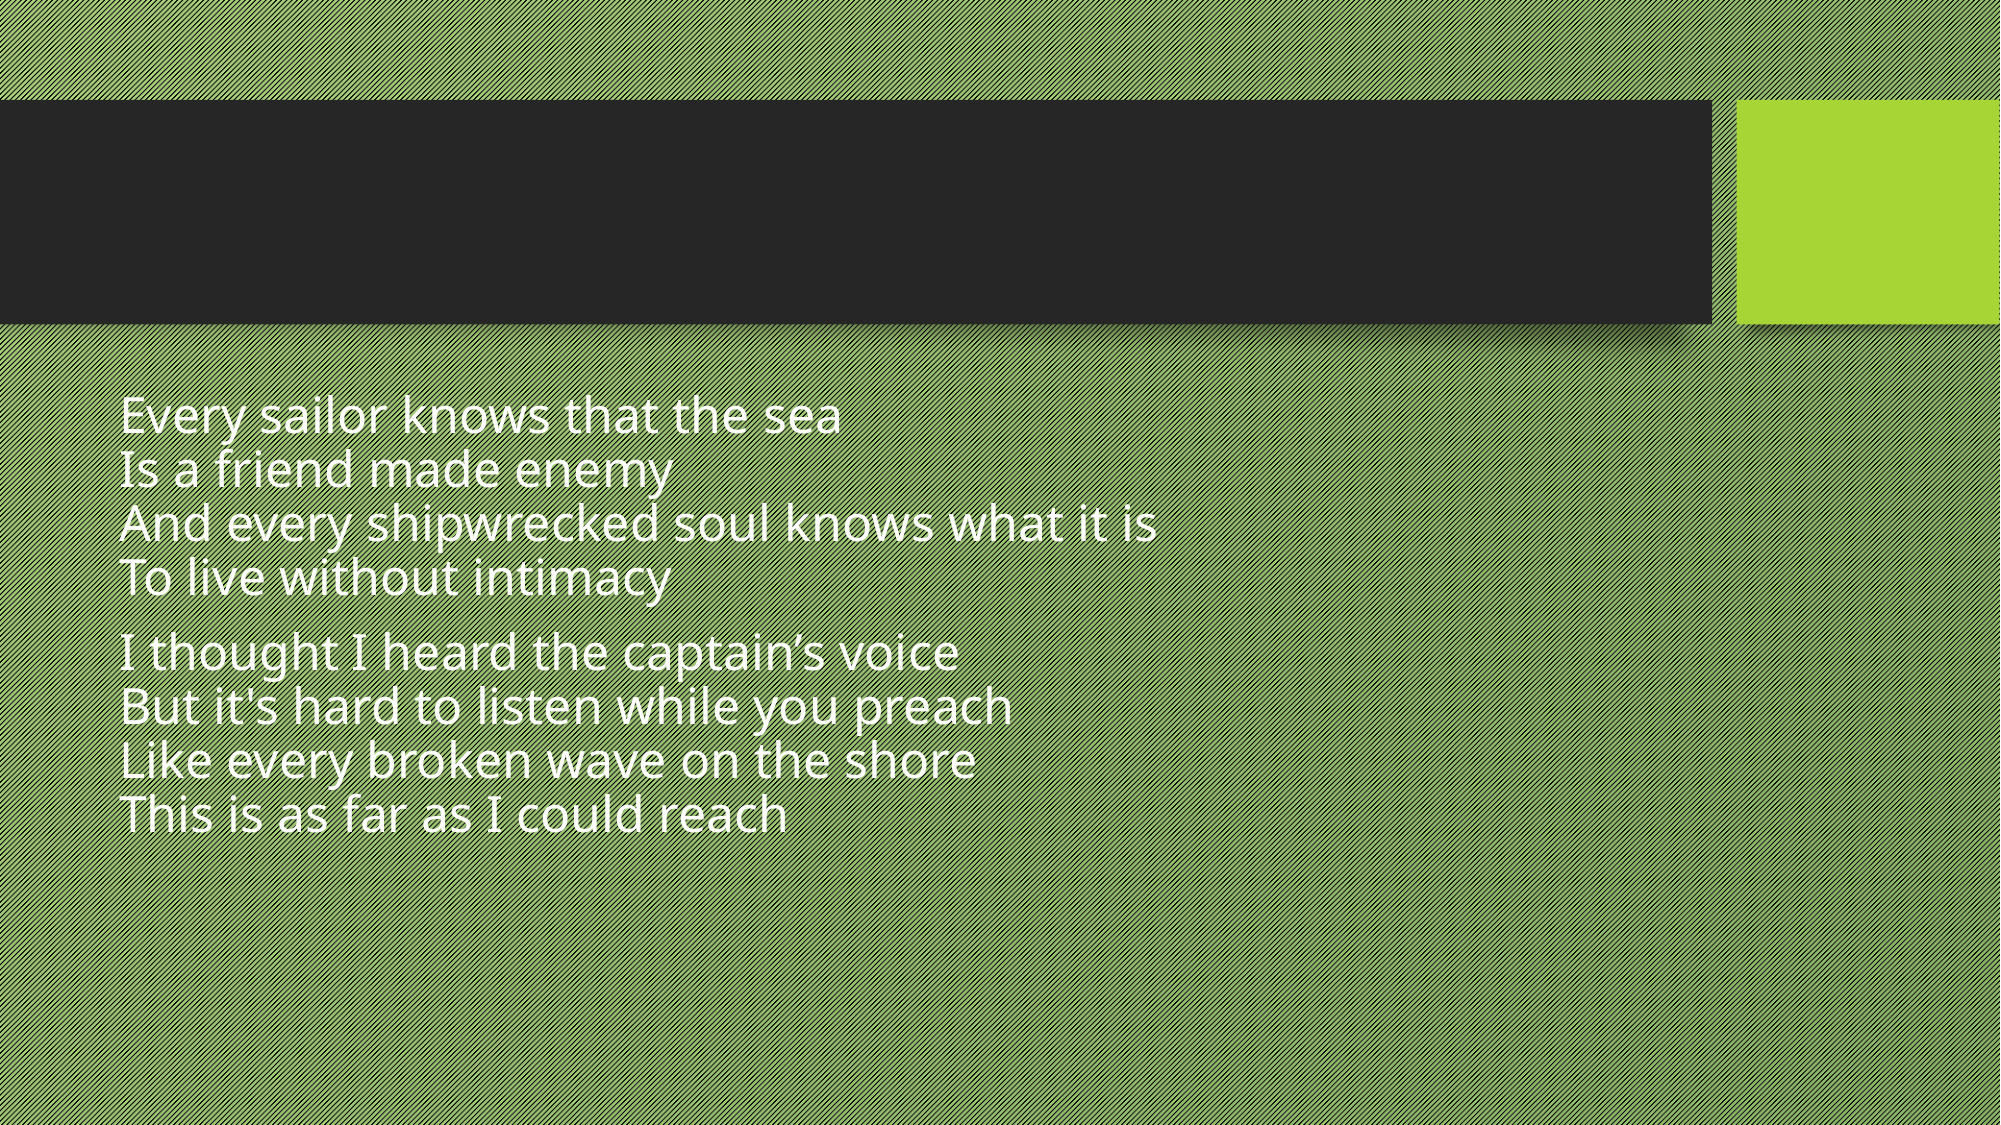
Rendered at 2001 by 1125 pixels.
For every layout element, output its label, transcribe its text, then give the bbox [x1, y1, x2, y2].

list Every sailor knows that the sea Is a friend made enemy And every shipwrecked soul knows what it is To live without intimacy I thought I heard the captain’s voice But it's hard to listen while you preach Like every broken wave on the shore This is as far as I could reach [111, 382, 1690, 975]
picture [0, 0, 2000, 1125]
